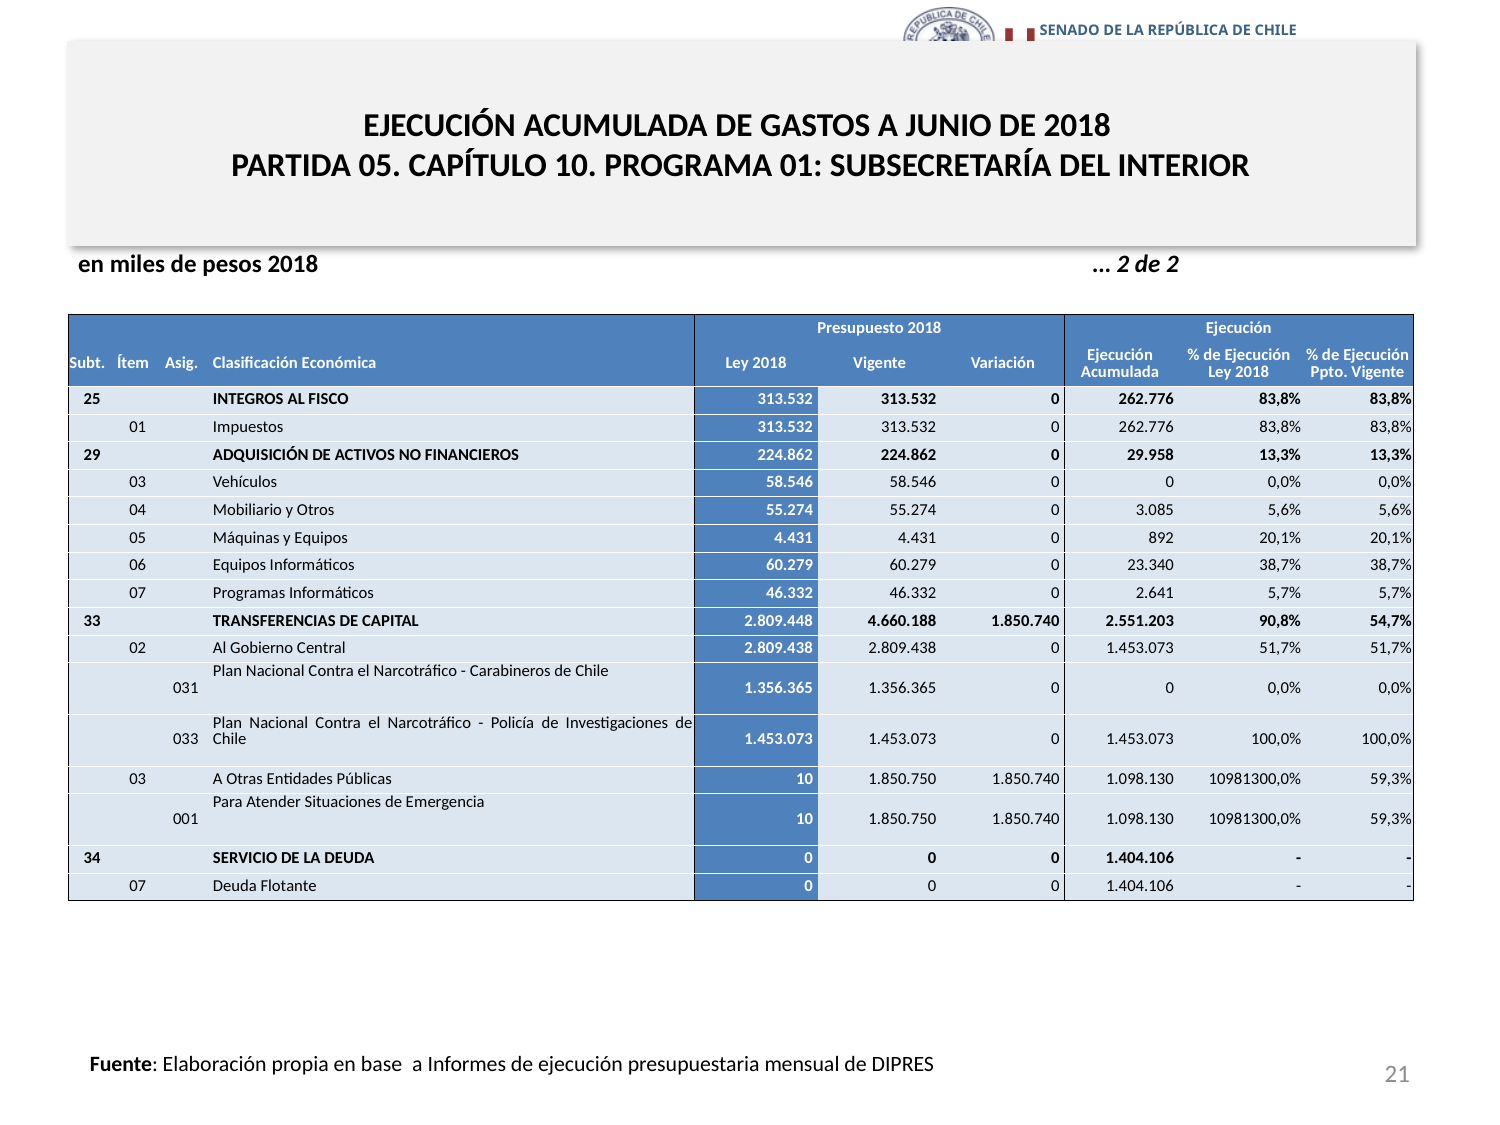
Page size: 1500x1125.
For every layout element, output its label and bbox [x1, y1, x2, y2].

table_cell [69, 342, 694, 386]
table_cell [695, 442, 1064, 469]
table_cell [69, 387, 694, 414]
table_cell [1065, 497, 1413, 524]
table_cell [695, 846, 1064, 873]
text_box [63, 239, 1414, 315]
table_cell [69, 874, 694, 900]
table_cell [1065, 794, 1413, 845]
table_header [695, 315, 1064, 342]
table_cell [69, 636, 694, 662]
table_cell [69, 846, 694, 873]
table_cell [695, 608, 1064, 635]
table_cell [1065, 846, 1413, 873]
table_cell [69, 608, 694, 635]
table_cell [695, 470, 1064, 496]
table_cell [695, 794, 1064, 845]
table_cell [69, 470, 694, 496]
table_cell [695, 415, 1064, 441]
table_cell [69, 767, 694, 793]
table_cell [69, 525, 694, 552]
table_cell [69, 497, 694, 524]
table_cell [69, 580, 694, 607]
table_cell [695, 497, 1064, 524]
table_cell [695, 387, 1064, 414]
table_cell [1065, 874, 1413, 900]
table_cell [1065, 342, 1413, 386]
table_cell [1065, 663, 1413, 714]
table_cell [1065, 415, 1413, 441]
table_cell [1065, 636, 1413, 662]
table_cell [695, 874, 1064, 900]
table_cell [69, 794, 694, 845]
table_cell [69, 415, 694, 441]
table_header [1065, 315, 1413, 342]
table_cell [1065, 470, 1413, 496]
table_cell [1065, 580, 1413, 607]
table_cell [695, 767, 1064, 793]
title [67, 41, 1415, 246]
table_cell [1065, 715, 1413, 766]
table_cell [695, 525, 1064, 552]
table_cell [695, 663, 1064, 714]
table_cell [1065, 608, 1413, 635]
picture [903, 7, 997, 41]
table_cell [695, 553, 1064, 579]
table_cell [1065, 442, 1413, 469]
table_cell [69, 715, 694, 766]
table_cell [1065, 387, 1413, 414]
table_cell [695, 715, 1064, 766]
table_header [69, 315, 694, 342]
table_cell [69, 442, 694, 469]
table_cell [1065, 525, 1413, 552]
table_cell [69, 553, 694, 579]
table_cell [69, 663, 694, 714]
table_cell [1065, 553, 1413, 579]
table_cell [695, 580, 1064, 607]
table_cell [1065, 767, 1413, 793]
table_cell [695, 636, 1064, 662]
slide_number [1074, 1042, 1425, 1103]
table_cell [695, 342, 1064, 386]
